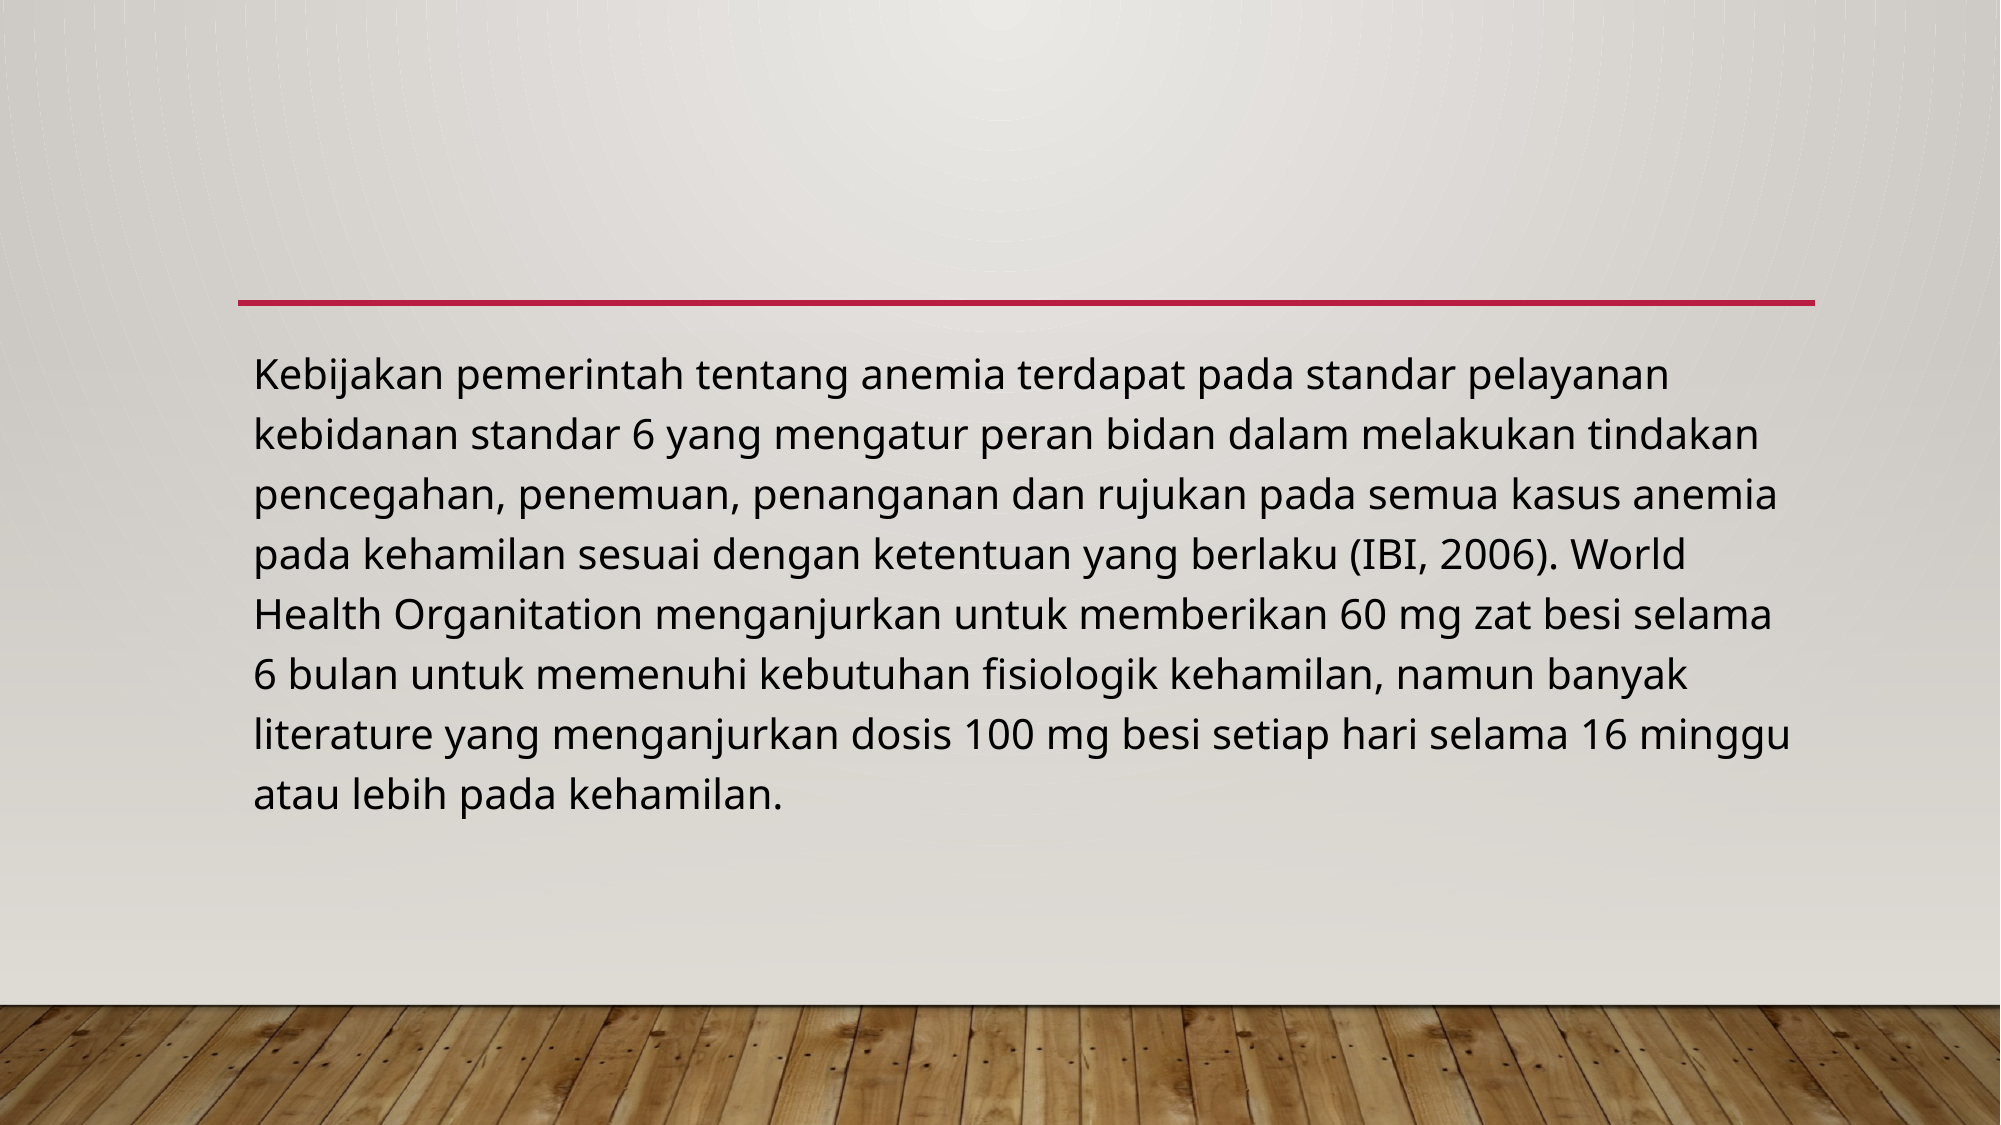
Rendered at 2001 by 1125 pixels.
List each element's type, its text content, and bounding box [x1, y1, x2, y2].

list Kebijakan pemerintah tentang anemia terdapat pada standar pelayanan kebidanan standar 6 yang mengatur peran bidan dalam melakukan tindakan pencegahan, penemuan, penanganan dan rujukan pada semua kasus anemia pada kehamilan sesuai dengan ketentuan yang berlaku (IBI, 2006). World Health Organitation menganjurkan untuk memberikan 60 mg zat besi selama 6 bulan untuk memenuhi kebutuhan fisiologik kehamilan, namun banyak literature yang menganjurkan dosis 100 mg besi setiap hari selama 16 minggu atau lebih pada kehamilan. [238, 330, 1814, 897]
picture [0, 1005, 2000, 1125]
